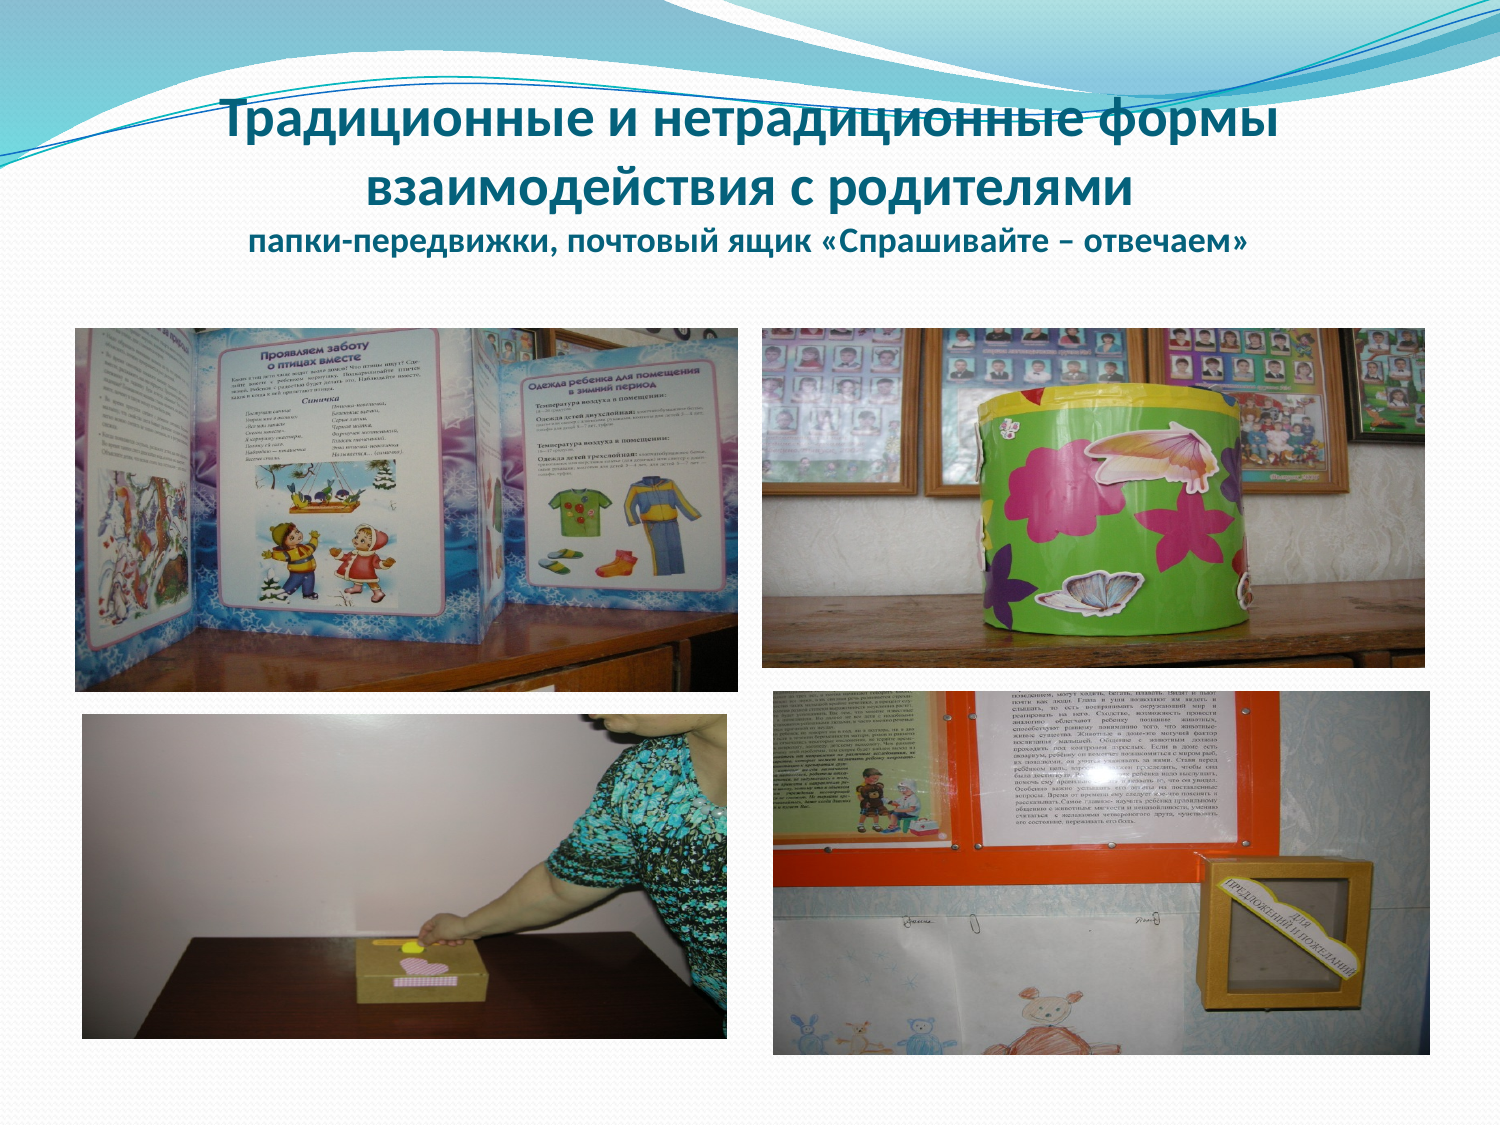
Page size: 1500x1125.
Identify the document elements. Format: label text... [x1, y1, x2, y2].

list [762, 327, 1426, 669]
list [74, 327, 738, 692]
picture [81, 714, 727, 1039]
title Традиционные и нетрадиционные формы взаимодействия с родителями папки-передвижки, почтовый ящик «Спрашивайте – отвечаем» [75, 70, 1425, 303]
picture [773, 691, 1430, 1055]
